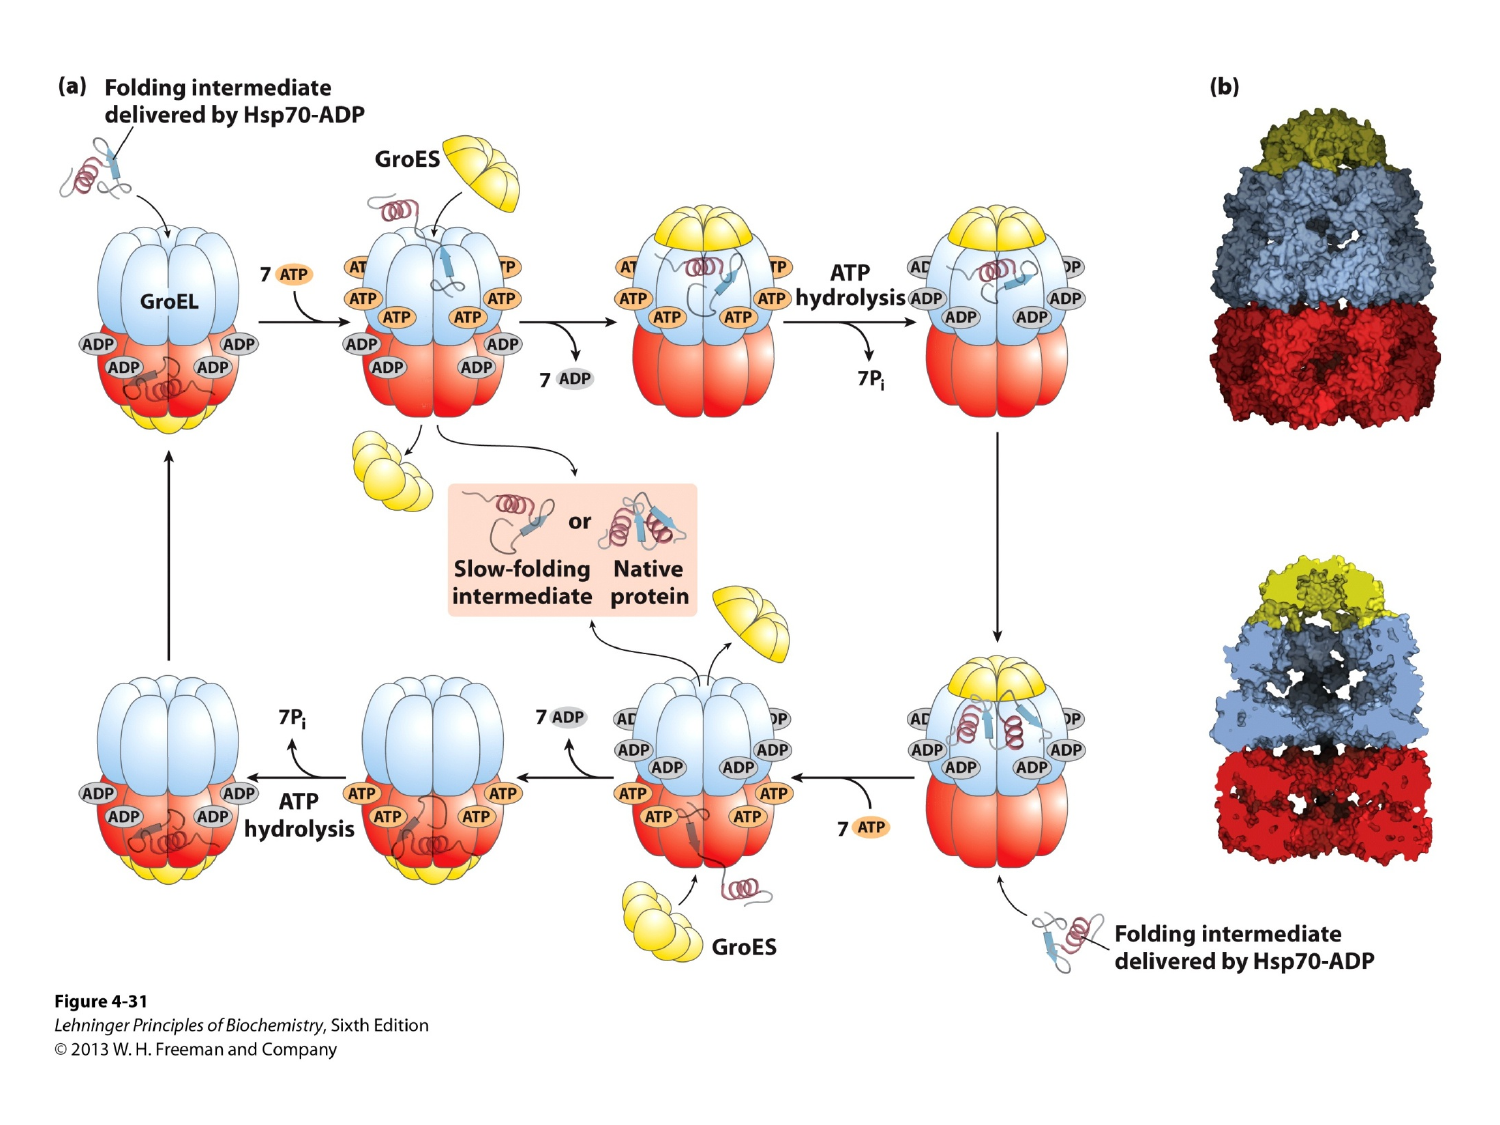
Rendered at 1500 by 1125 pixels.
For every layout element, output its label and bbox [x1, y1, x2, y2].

picture [49, 64, 1450, 1062]
